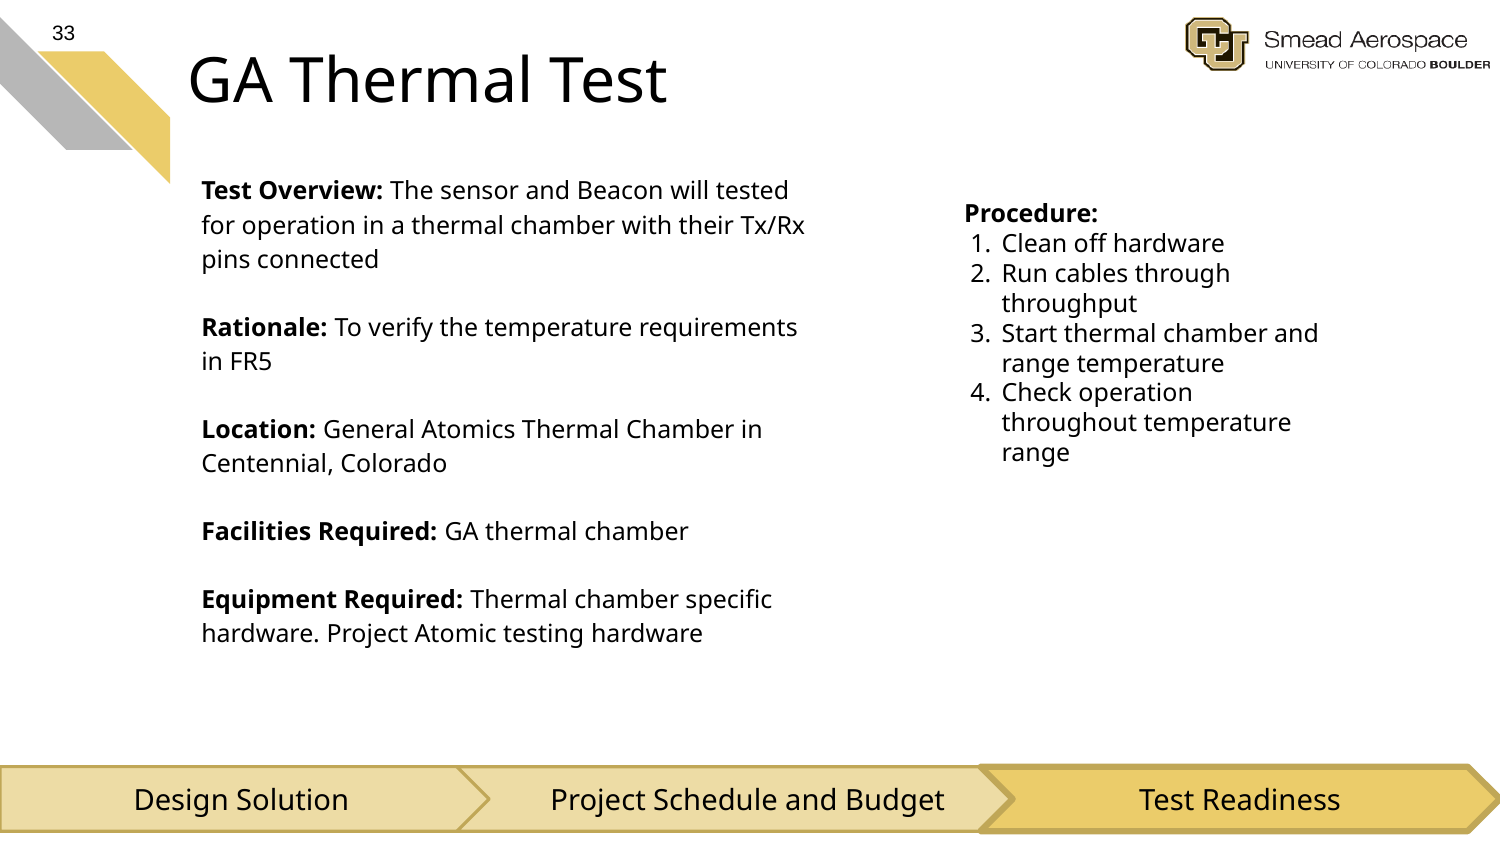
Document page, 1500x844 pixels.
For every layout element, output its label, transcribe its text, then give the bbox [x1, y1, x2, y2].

text_box Procedure: Clean off hardware Run cables through throughput Start thermal chamber and range temperature Check operation throughout temperature range [949, 182, 1350, 460]
picture [1185, 17, 1490, 71]
list Test Overview: The sensor and Beacon will tested for operation in a thermal chamber with their Tx/Rx pins connected Rationale: To verify the temperature requirements in FR5 Location: General Atomics Thermal Chamber in Centennial, Colorado Facilities Required: GA thermal chamber Equipment Required: Thermal chamber specific hardware. Project Atomic testing hardware [186, 155, 830, 689]
title GA Thermal Test [172, 25, 1328, 175]
slide_number 33 [0, 0, 90, 65]
text_box Test Readiness [980, 766, 1500, 832]
text_box Design Solution [0, 766, 488, 832]
text_box Project Schedule and Budget [456, 766, 1011, 832]
